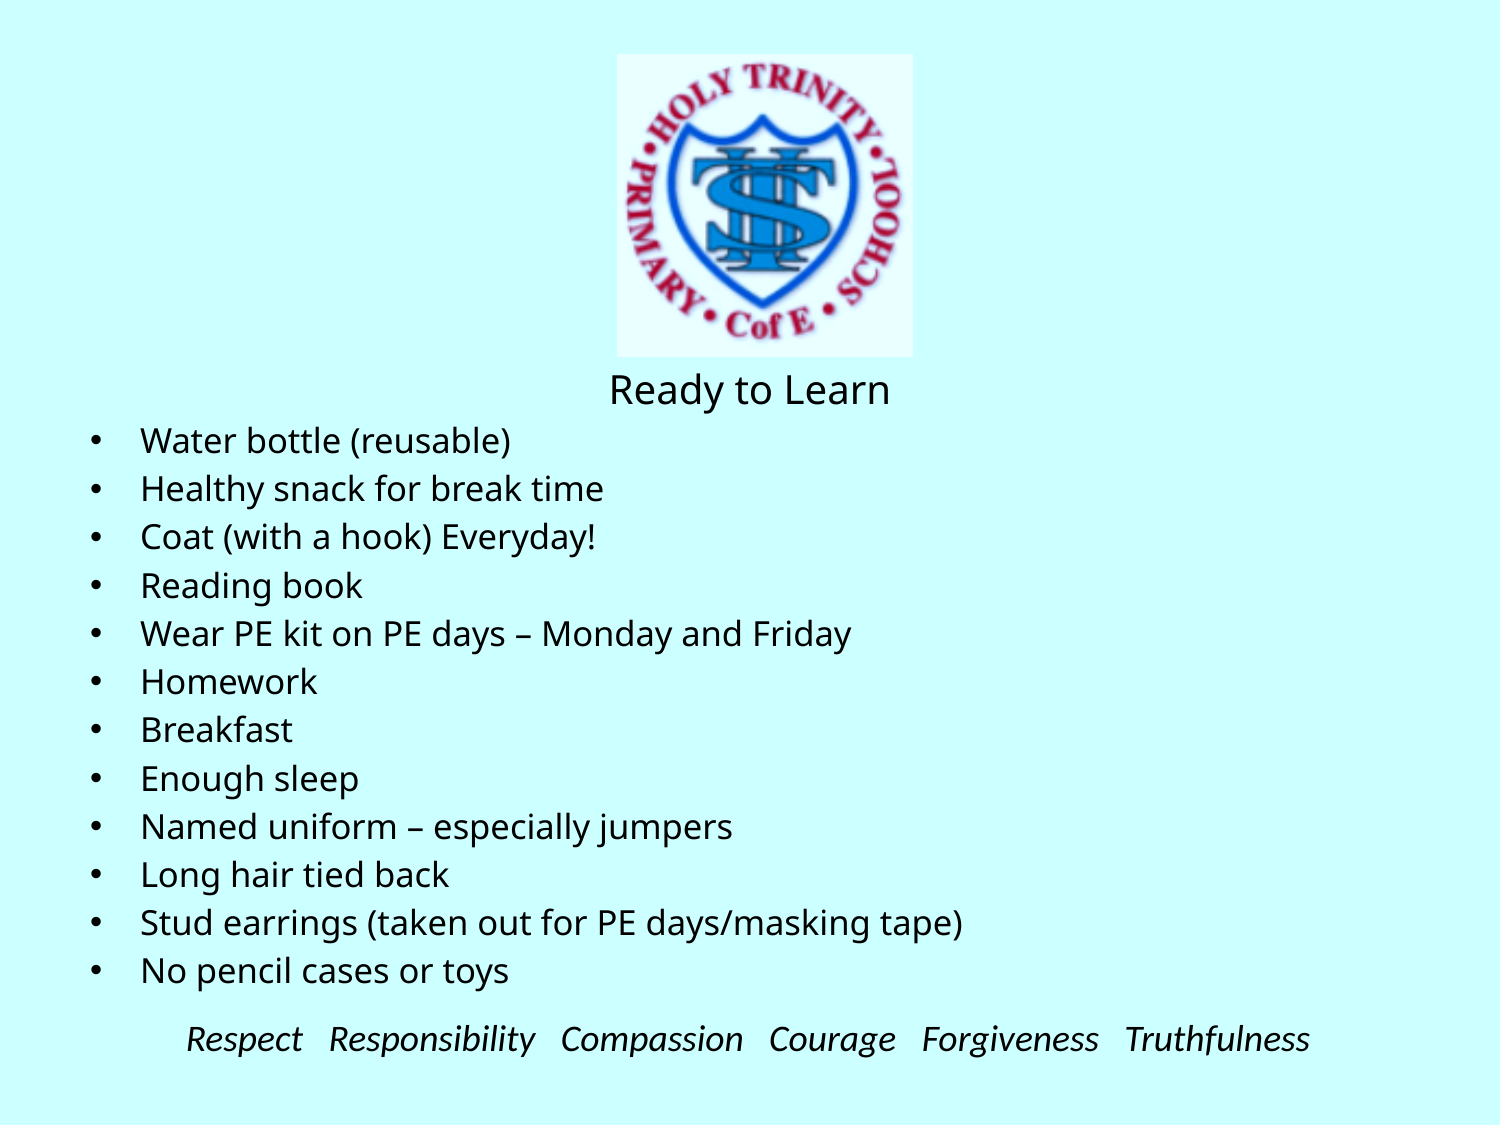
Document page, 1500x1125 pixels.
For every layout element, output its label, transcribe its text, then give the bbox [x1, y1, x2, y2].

picture [617, 54, 913, 357]
list Ready to Learn Water bottle (reusable) Healthy snack for break time Coat (with a hook) Everyday! Reading book Wear PE kit on PE days – Monday and Friday Homework Breakfast Enough sleep Named uniform – especially jumpers Long hair tied back Stud earrings (taken out for PE days/masking tape) No pencil cases or toys [75, 356, 1425, 1005]
text_box Respect Responsibility Compassion Courage Forgiveness Truthfulness [171, 1006, 1376, 1066]
